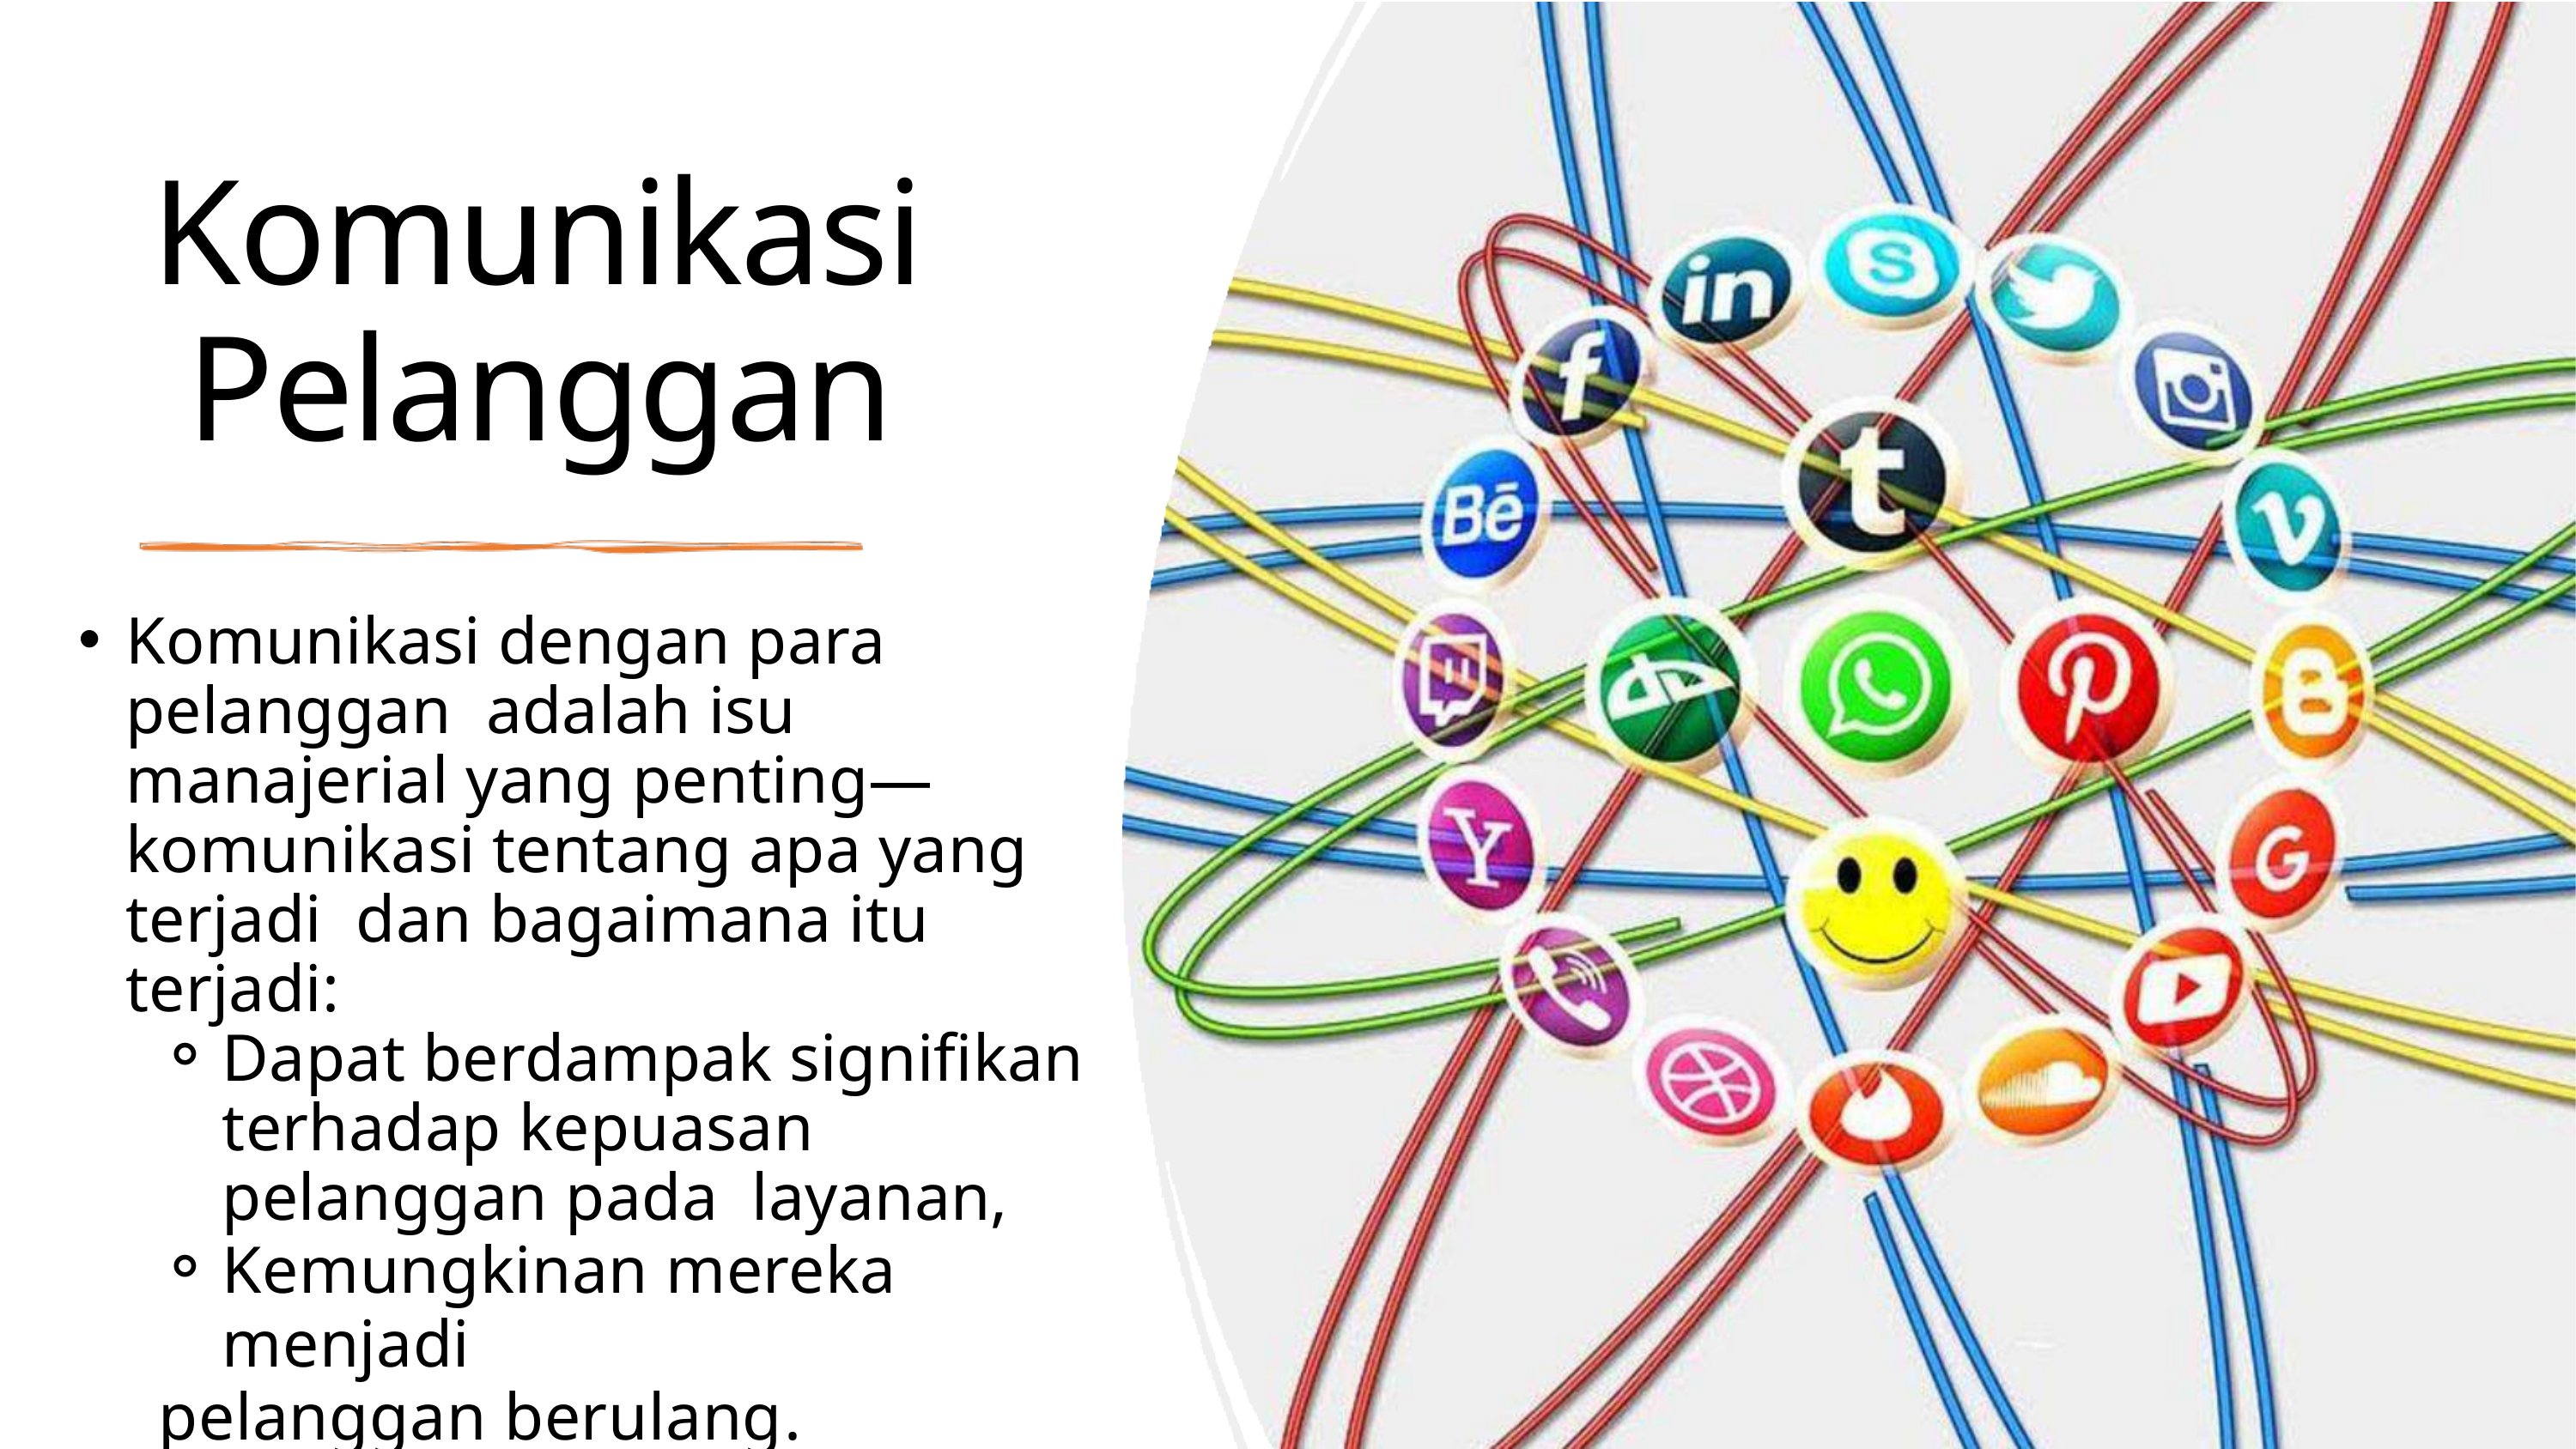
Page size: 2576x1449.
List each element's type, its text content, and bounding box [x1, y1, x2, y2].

text_box [1121, 2, 2576, 1449]
text_box [131, 539, 875, 559]
text_box Komunikasi dengan para pelanggan adalah isu manajerial yang penting— komunikasi tentang apa yang terjadi dan bagaimana itu terjadi: Dapat berdampak signifikan terhadap kepuasan pelanggan pada layanan, Kemungkinan mereka menjadi pelanggan berulang. [31, 607, 1121, 1449]
text_box Komunikasi Pelanggan [151, 156, 933, 470]
